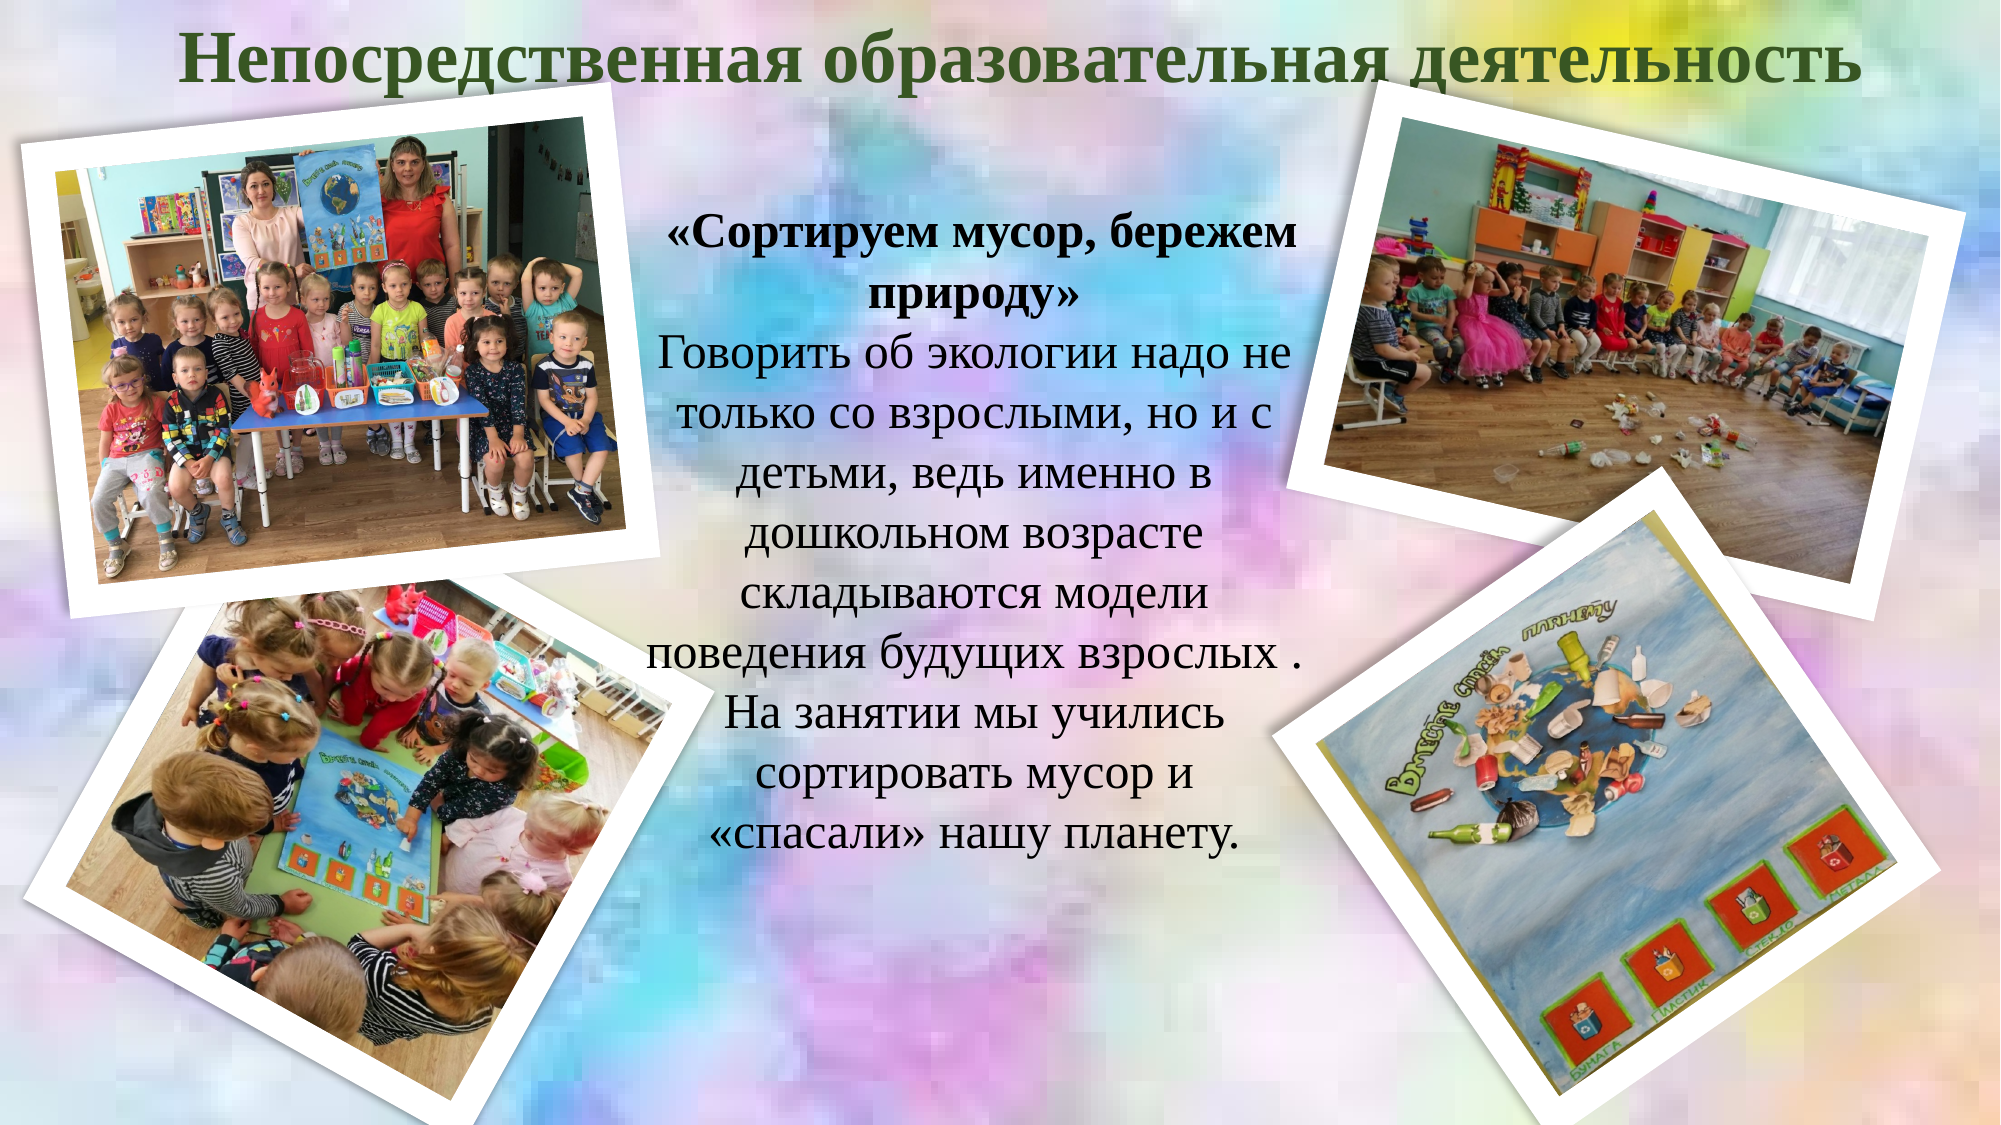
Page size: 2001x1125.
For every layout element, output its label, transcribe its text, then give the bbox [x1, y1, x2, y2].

text_box «Сортируем мусор, бережем природу» Говорить об экологии надо не только со взрослыми, но и с детьми, ведь именно в дошкольном возрасте складываются модели поведения будущих взрослых . На занятии мы учились сортировать мусор и «спасали» нашу планету. [625, 181, 1324, 867]
text_box Непосредственная образовательная деятельность [163, 0, 1880, 105]
picture [0, 0, 2001, 1125]
